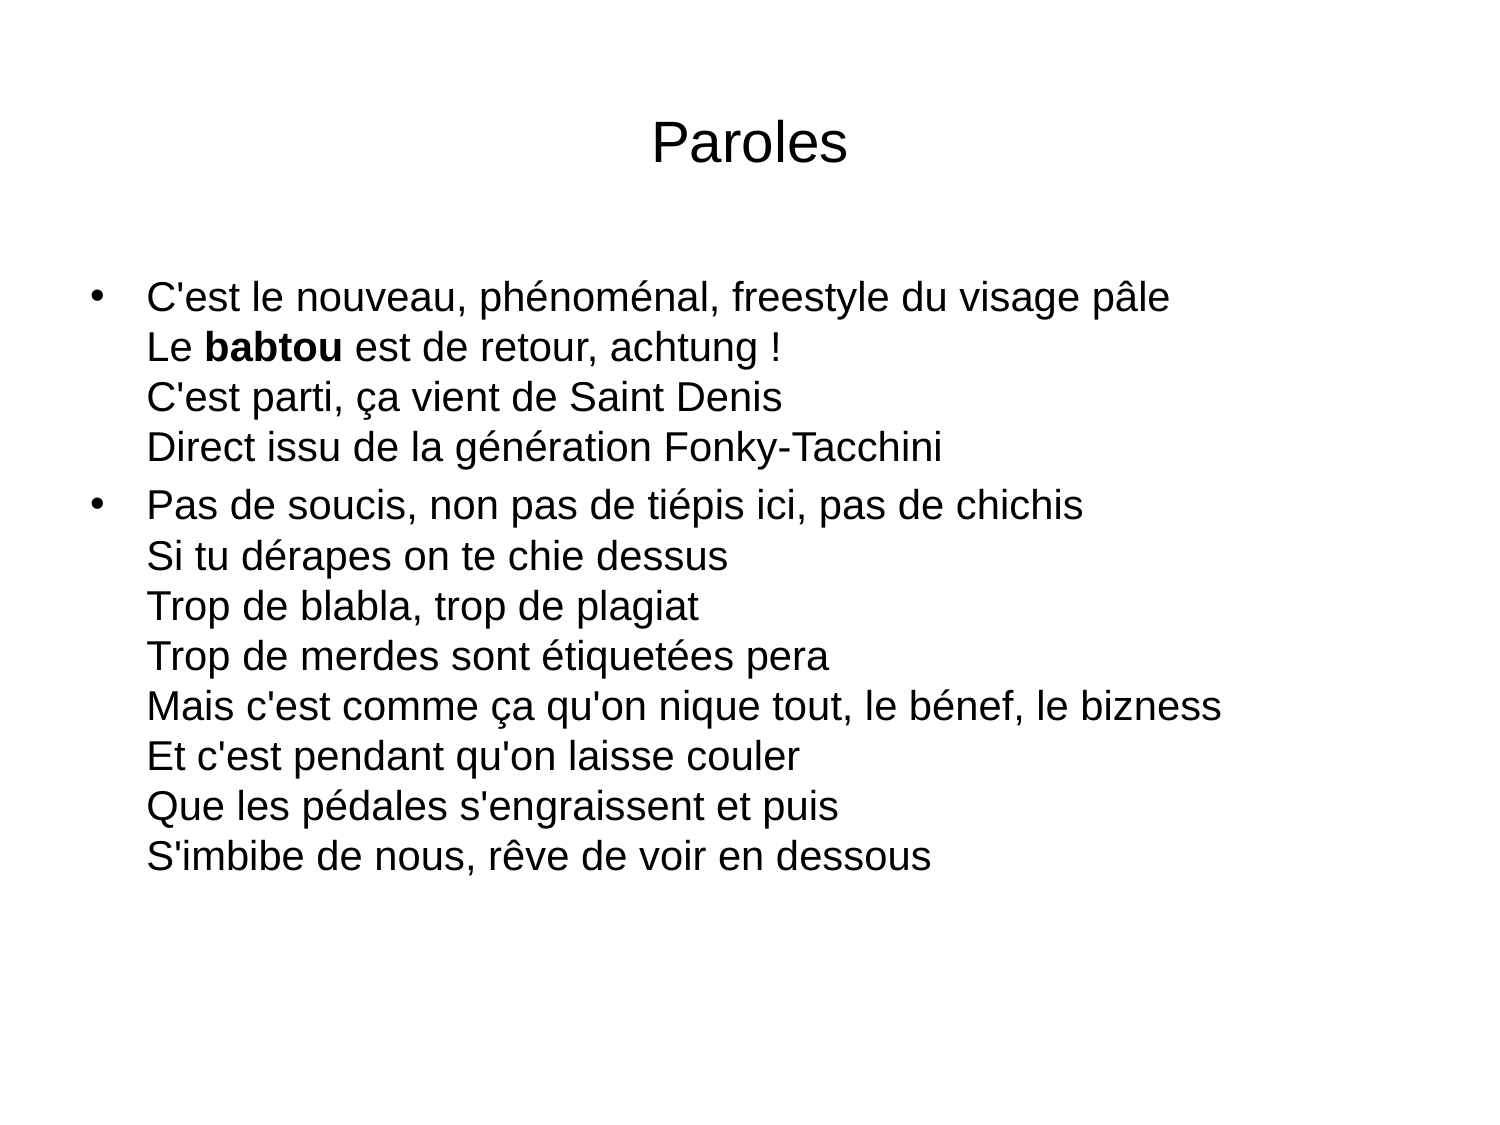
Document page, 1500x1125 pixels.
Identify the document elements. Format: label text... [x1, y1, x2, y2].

title Paroles [75, 45, 1425, 233]
list C'est le nouveau, phénoménal, freestyle du visage pâle Le babtou est de retour, achtung ! C'est parti, ça vient de Saint Denis Direct issu de la génération Fonky-Tacchini Pas de soucis, non pas de tiépis ici, pas de chichis Si tu dérapes on te chie dessus Trop de blabla, trop de plagiat Trop de merdes sont étiquetées pera Mais c'est comme ça qu'on nique tout, le bénef, le bizness Et c'est pendant qu'on laisse couler Que les pédales s'engraissent et puis S'imbibe de nous, rêve de voir en dessous [75, 262, 1425, 1005]
